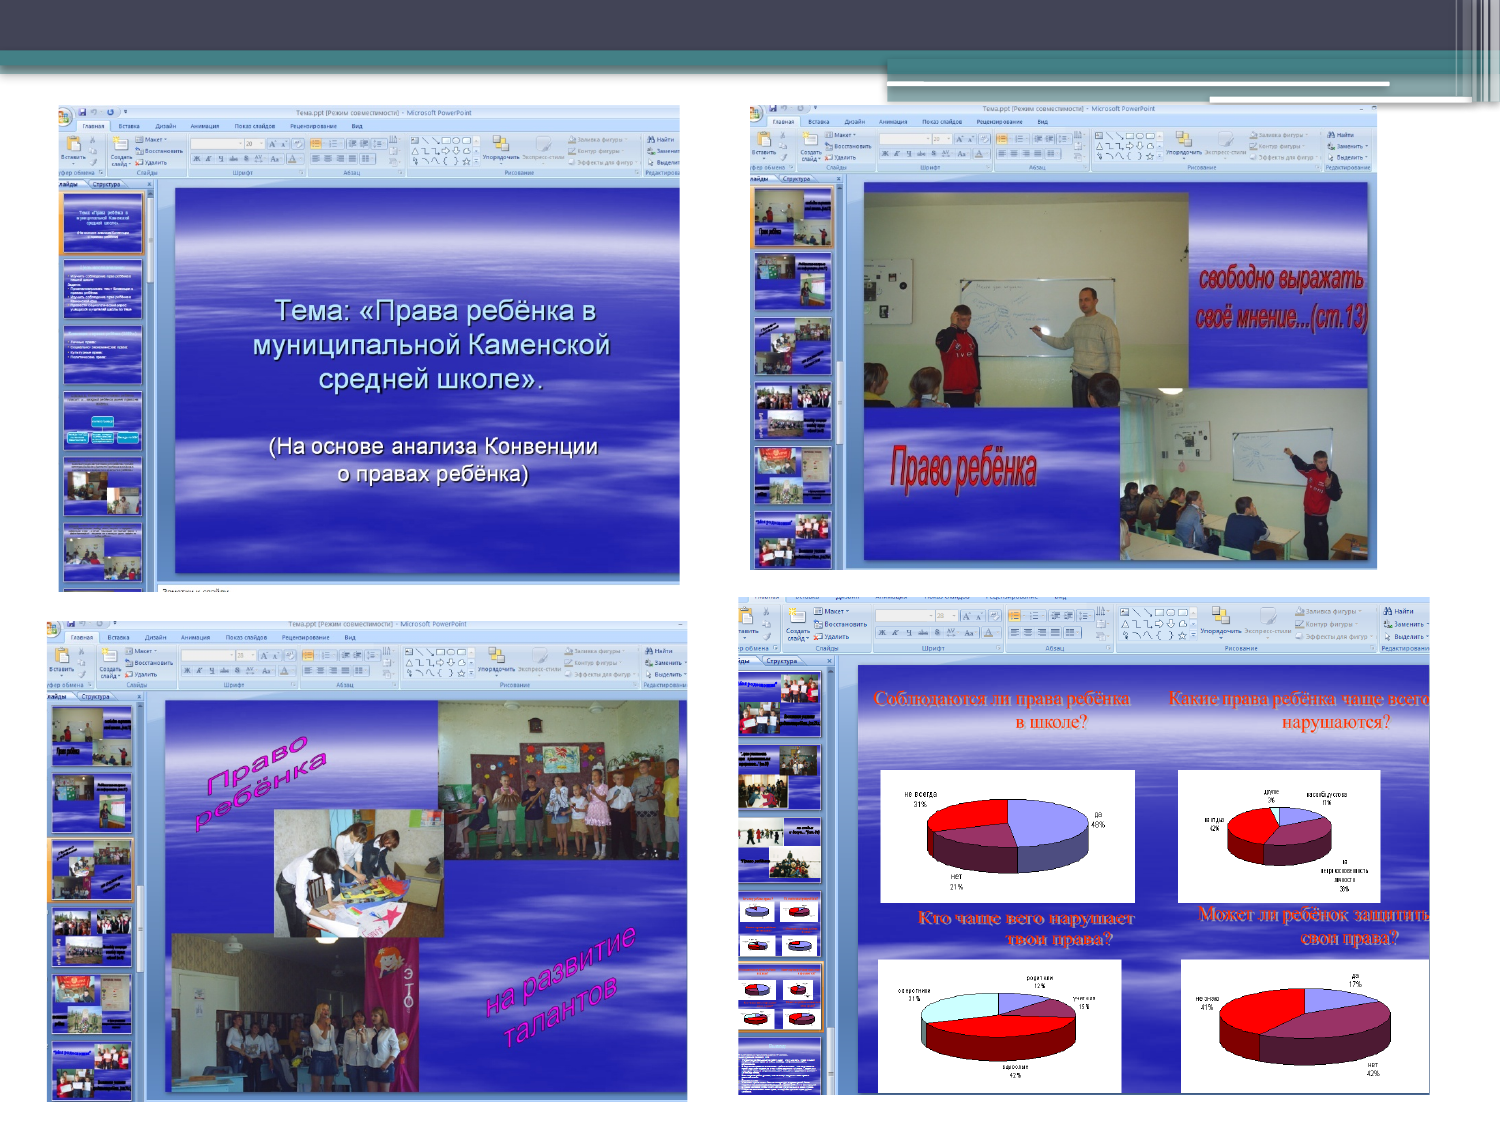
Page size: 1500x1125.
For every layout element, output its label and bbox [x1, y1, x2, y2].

picture [46, 620, 688, 1102]
picture [58, 105, 680, 592]
picture [737, 597, 1430, 1095]
list [749, 105, 1378, 570]
